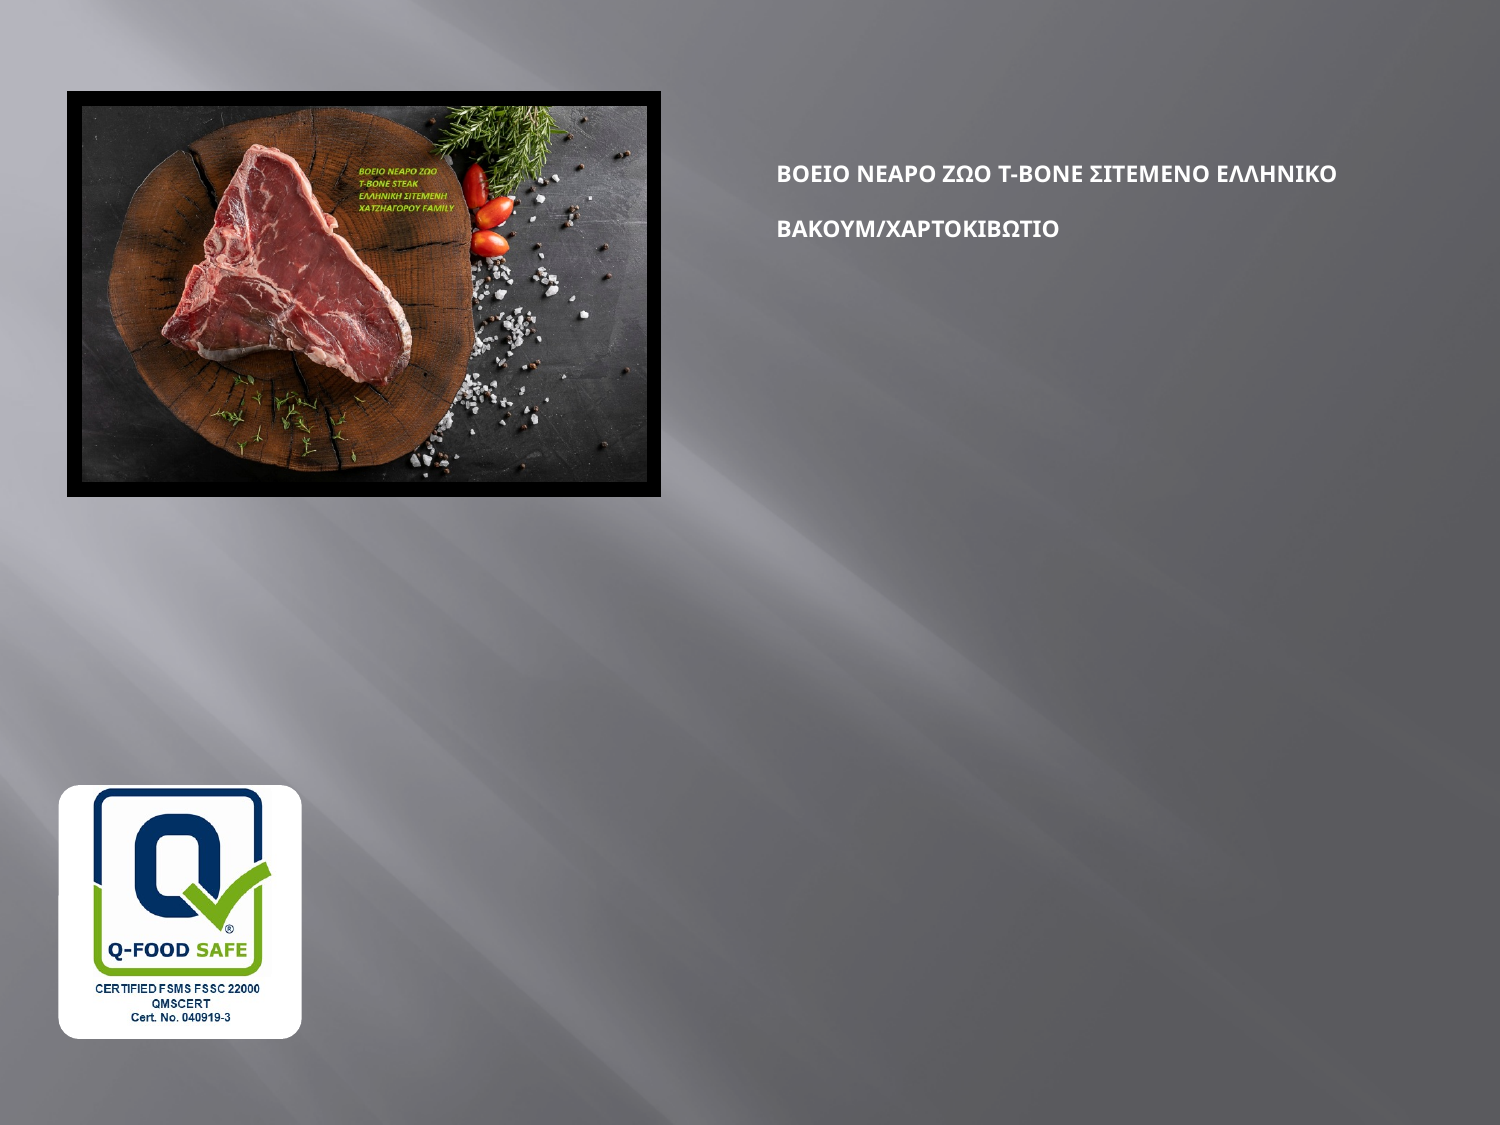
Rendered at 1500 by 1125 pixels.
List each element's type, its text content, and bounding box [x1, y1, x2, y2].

text_box ΒΟΕΙΟ ΝΕΑΡΟ ΖΩΟ T-BONE ΣΙΤΕΜΕΝΟ ΕΛΛΗΝΙΚΟ ΒΑΚΟΥΜ/ΧΑΡΤΟΚΙΒΩΤΙΟ [761, 152, 1407, 250]
picture [58, 784, 302, 1040]
picture [81, 105, 648, 483]
